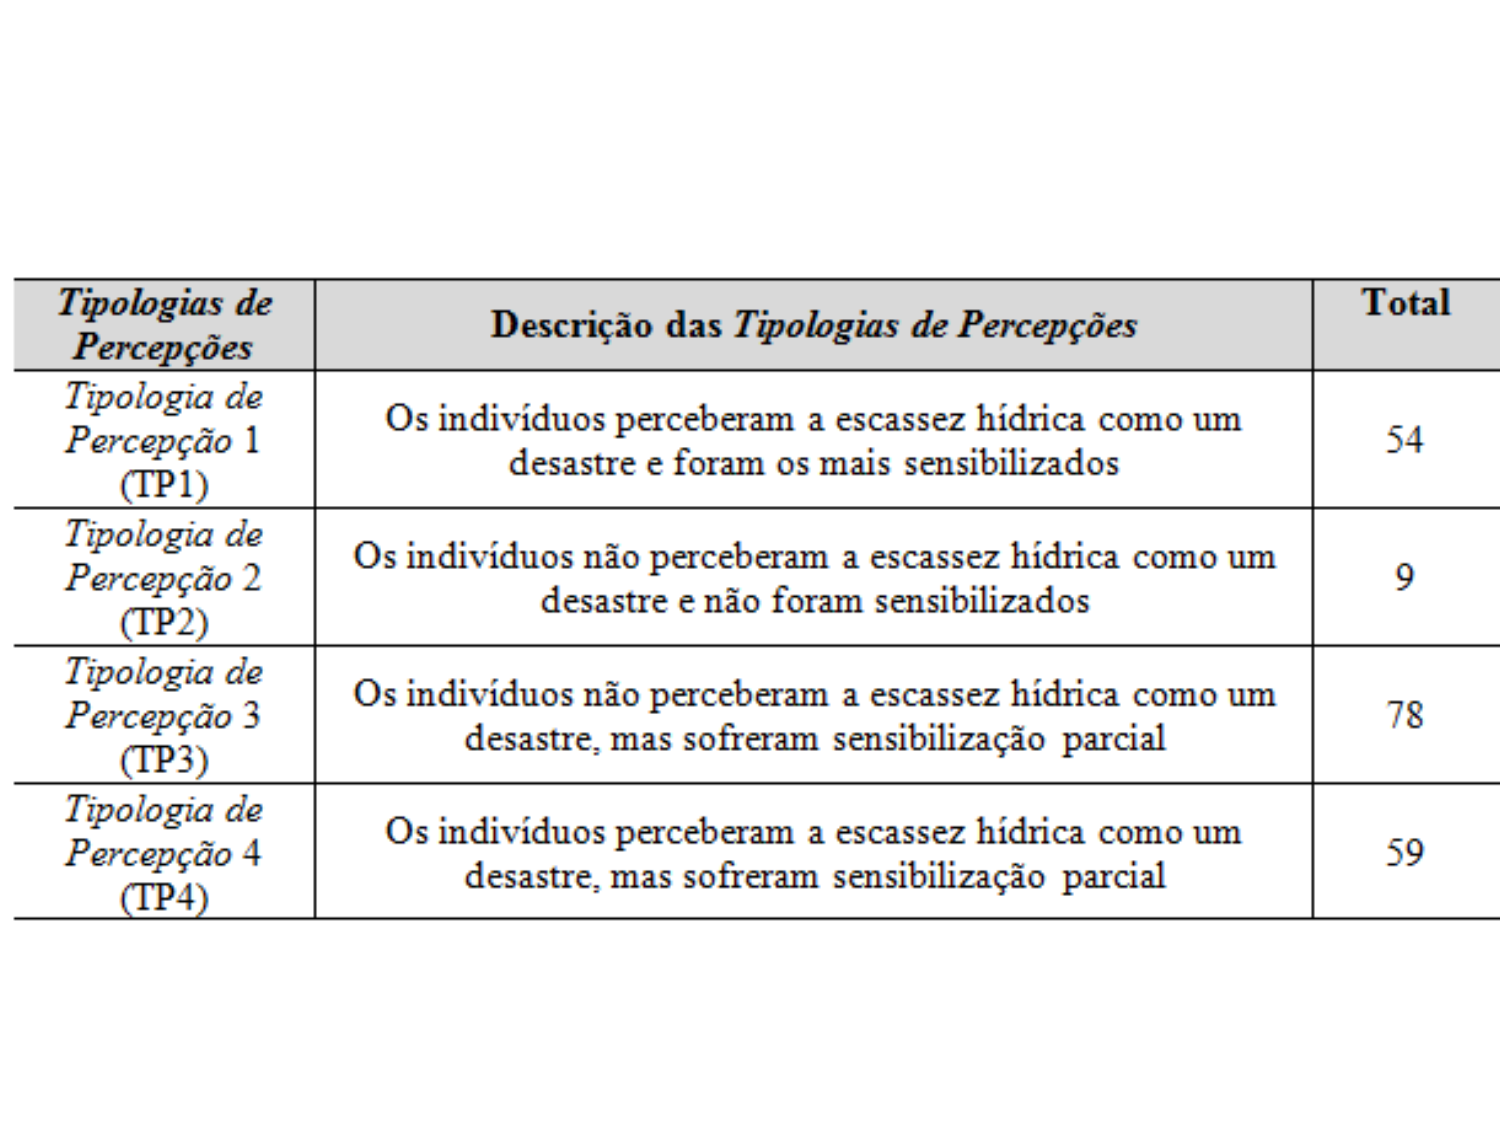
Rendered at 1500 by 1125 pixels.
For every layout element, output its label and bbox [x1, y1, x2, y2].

picture [0, 269, 1500, 924]
